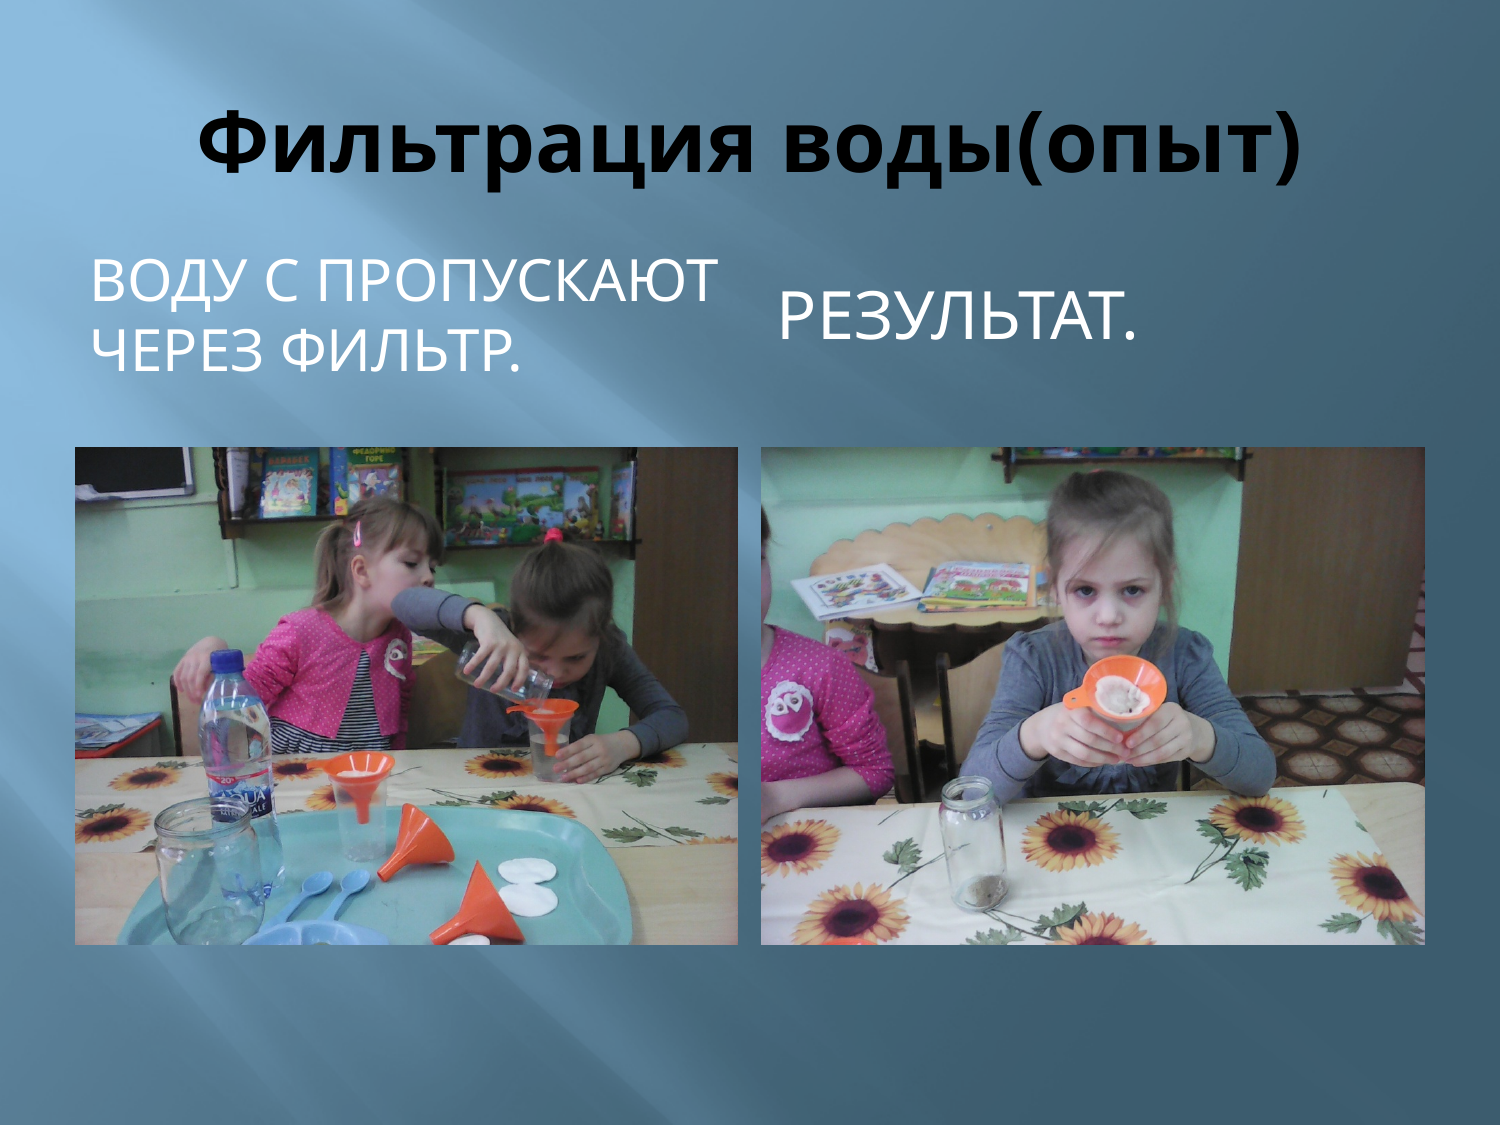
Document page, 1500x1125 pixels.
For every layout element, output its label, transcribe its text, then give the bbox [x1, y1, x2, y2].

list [74, 447, 738, 945]
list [761, 447, 1426, 945]
list Результат. [761, 251, 1425, 375]
title Фильтрация воды(опыт) [75, 44, 1425, 233]
list Воду с пропускают через фильтр. [75, 251, 738, 375]
